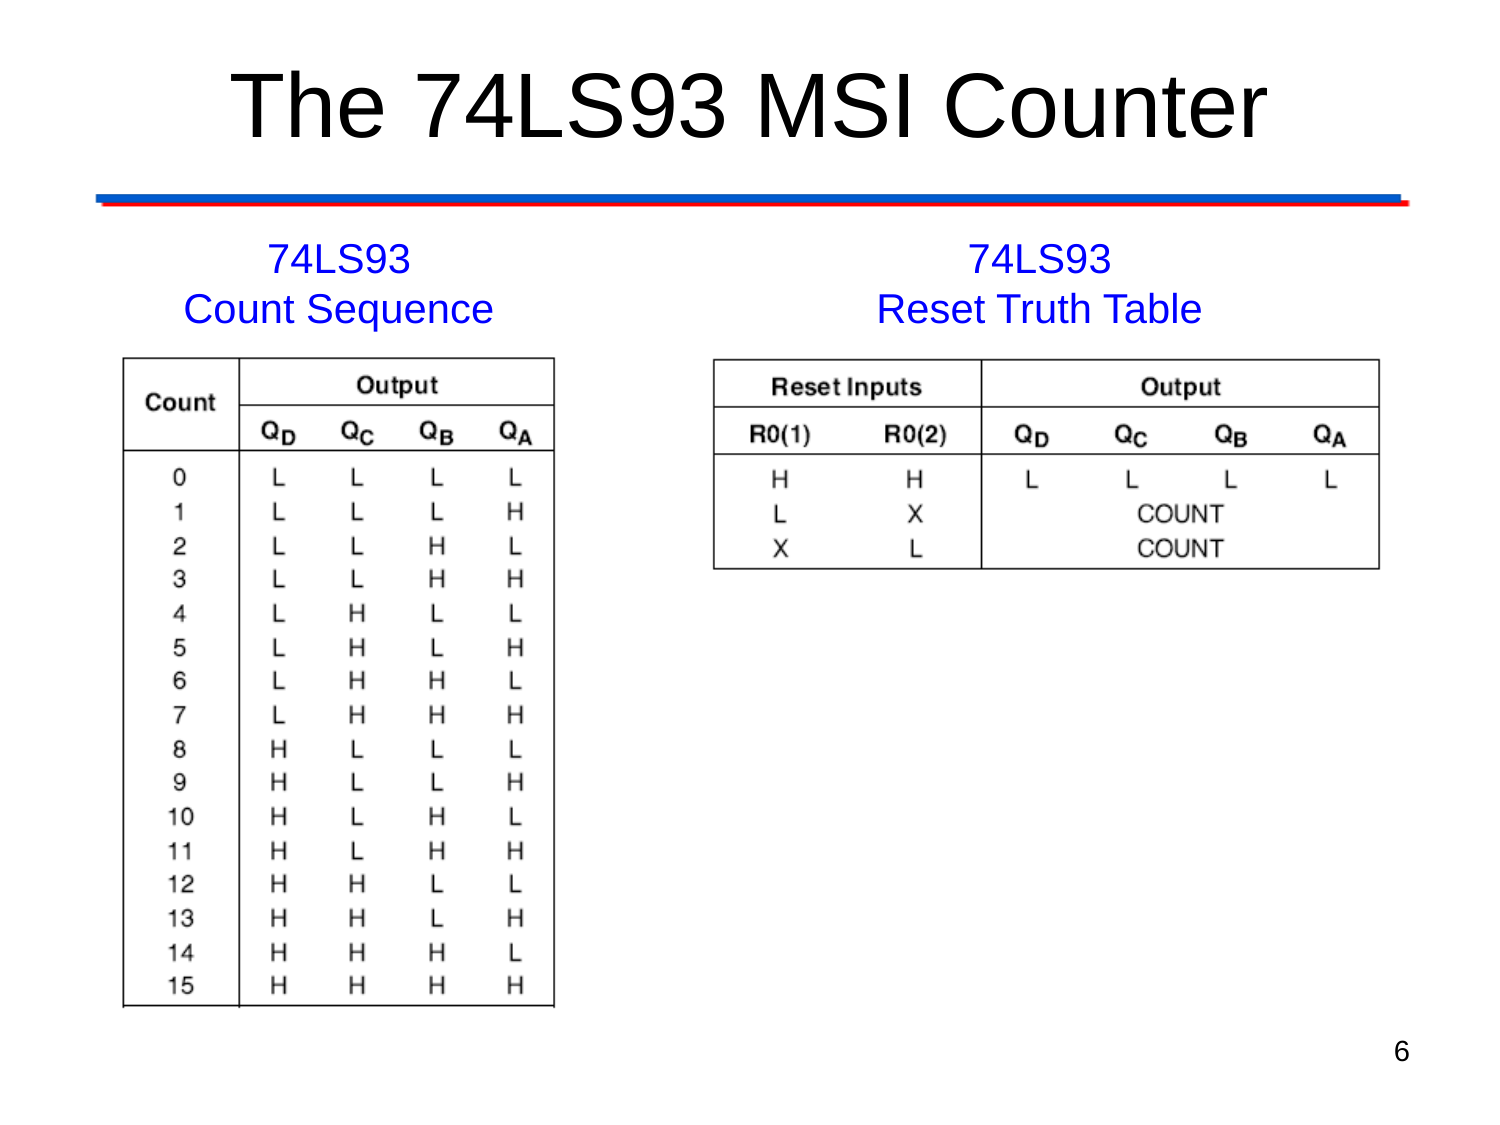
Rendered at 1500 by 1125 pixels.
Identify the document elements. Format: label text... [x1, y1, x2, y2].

title The 74LS93 MSI Counter [0, 0, 1500, 202]
picture [115, 353, 563, 1017]
picture [704, 353, 1388, 584]
text_box 74LS93 Reset Truth Table [861, 224, 1218, 340]
picture [91, 202, 1412, 209]
slide_number 6 [1074, 1024, 1426, 1103]
text_box 74LS93 Count Sequence [168, 224, 510, 340]
